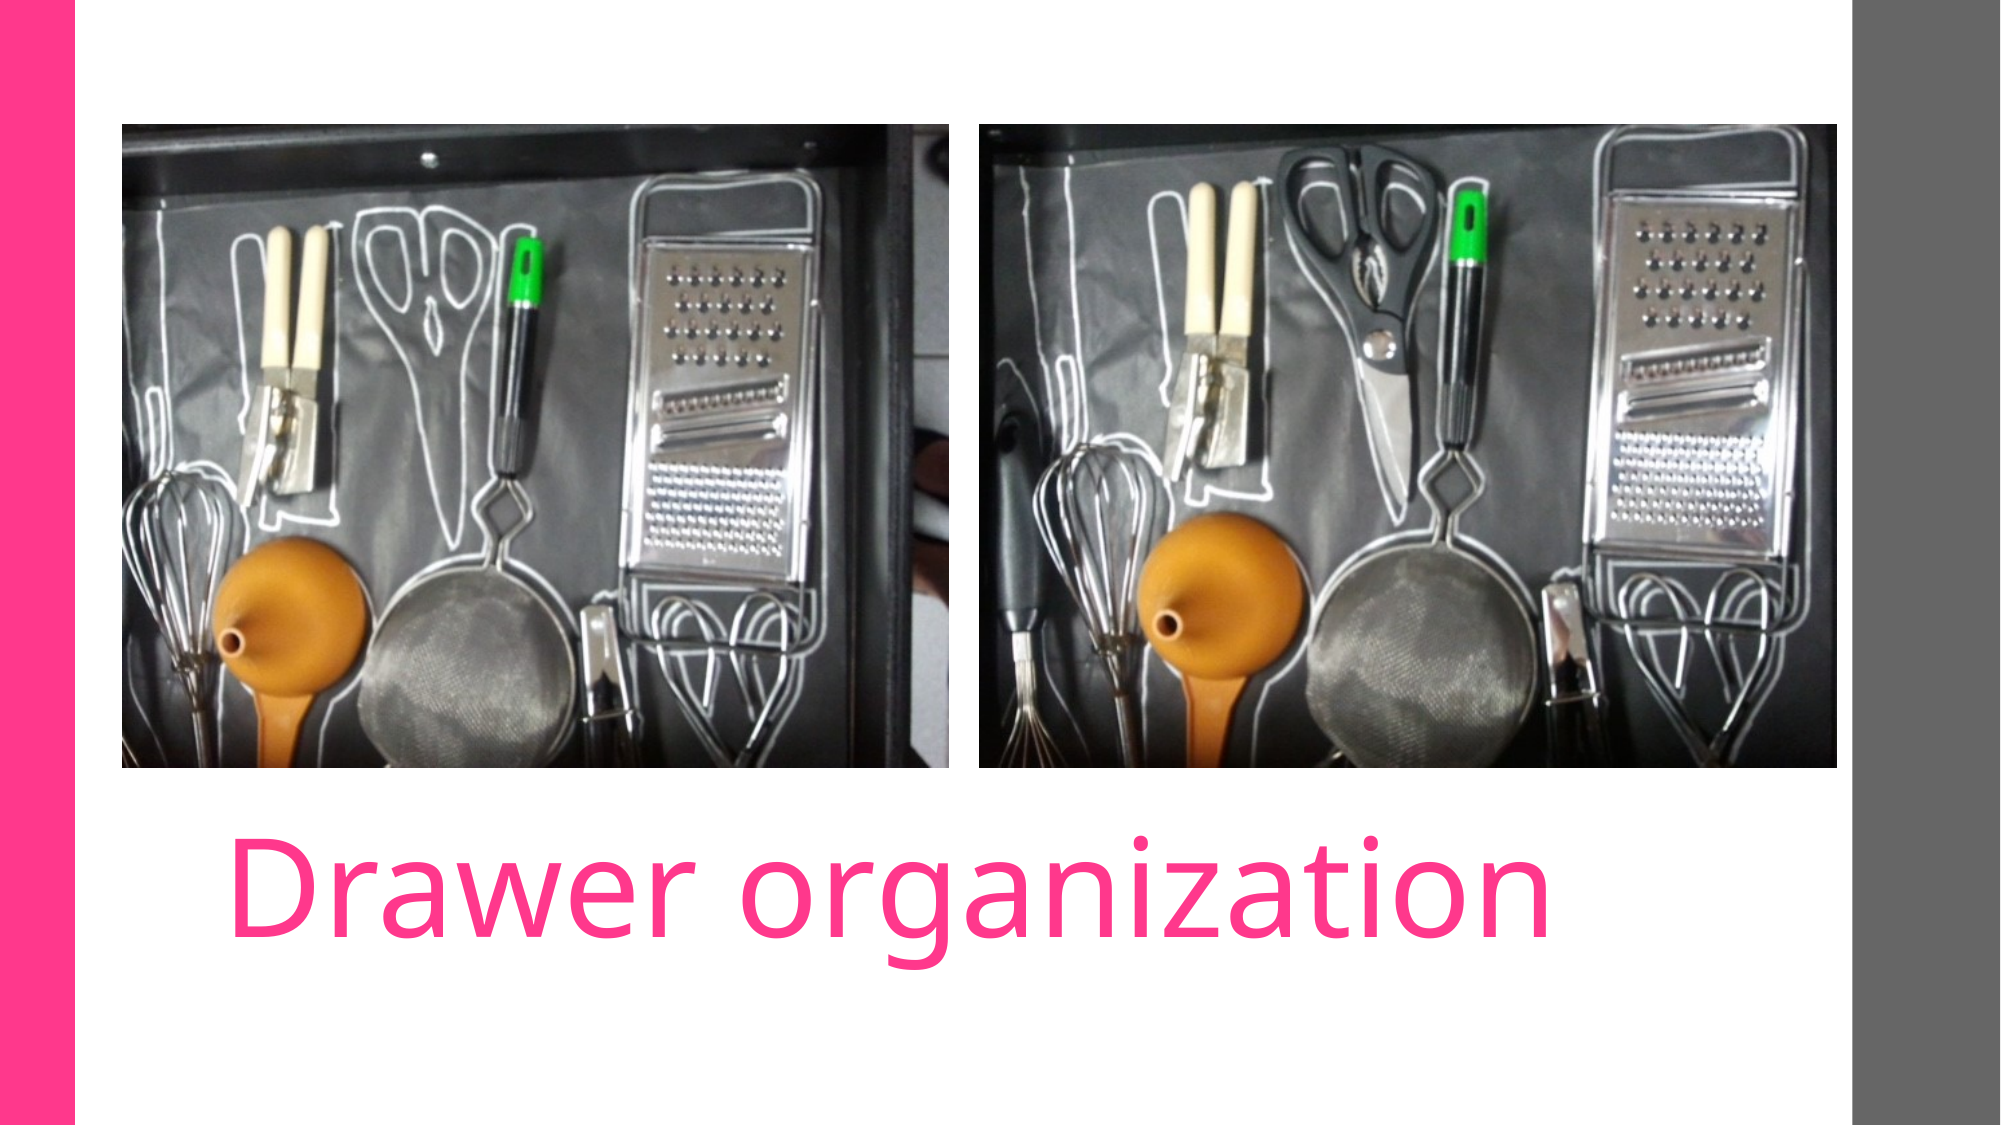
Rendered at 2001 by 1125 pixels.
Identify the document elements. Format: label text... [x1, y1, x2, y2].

list Drawer organization [206, 787, 1752, 1065]
picture [121, 124, 950, 768]
picture [979, 124, 1838, 768]
